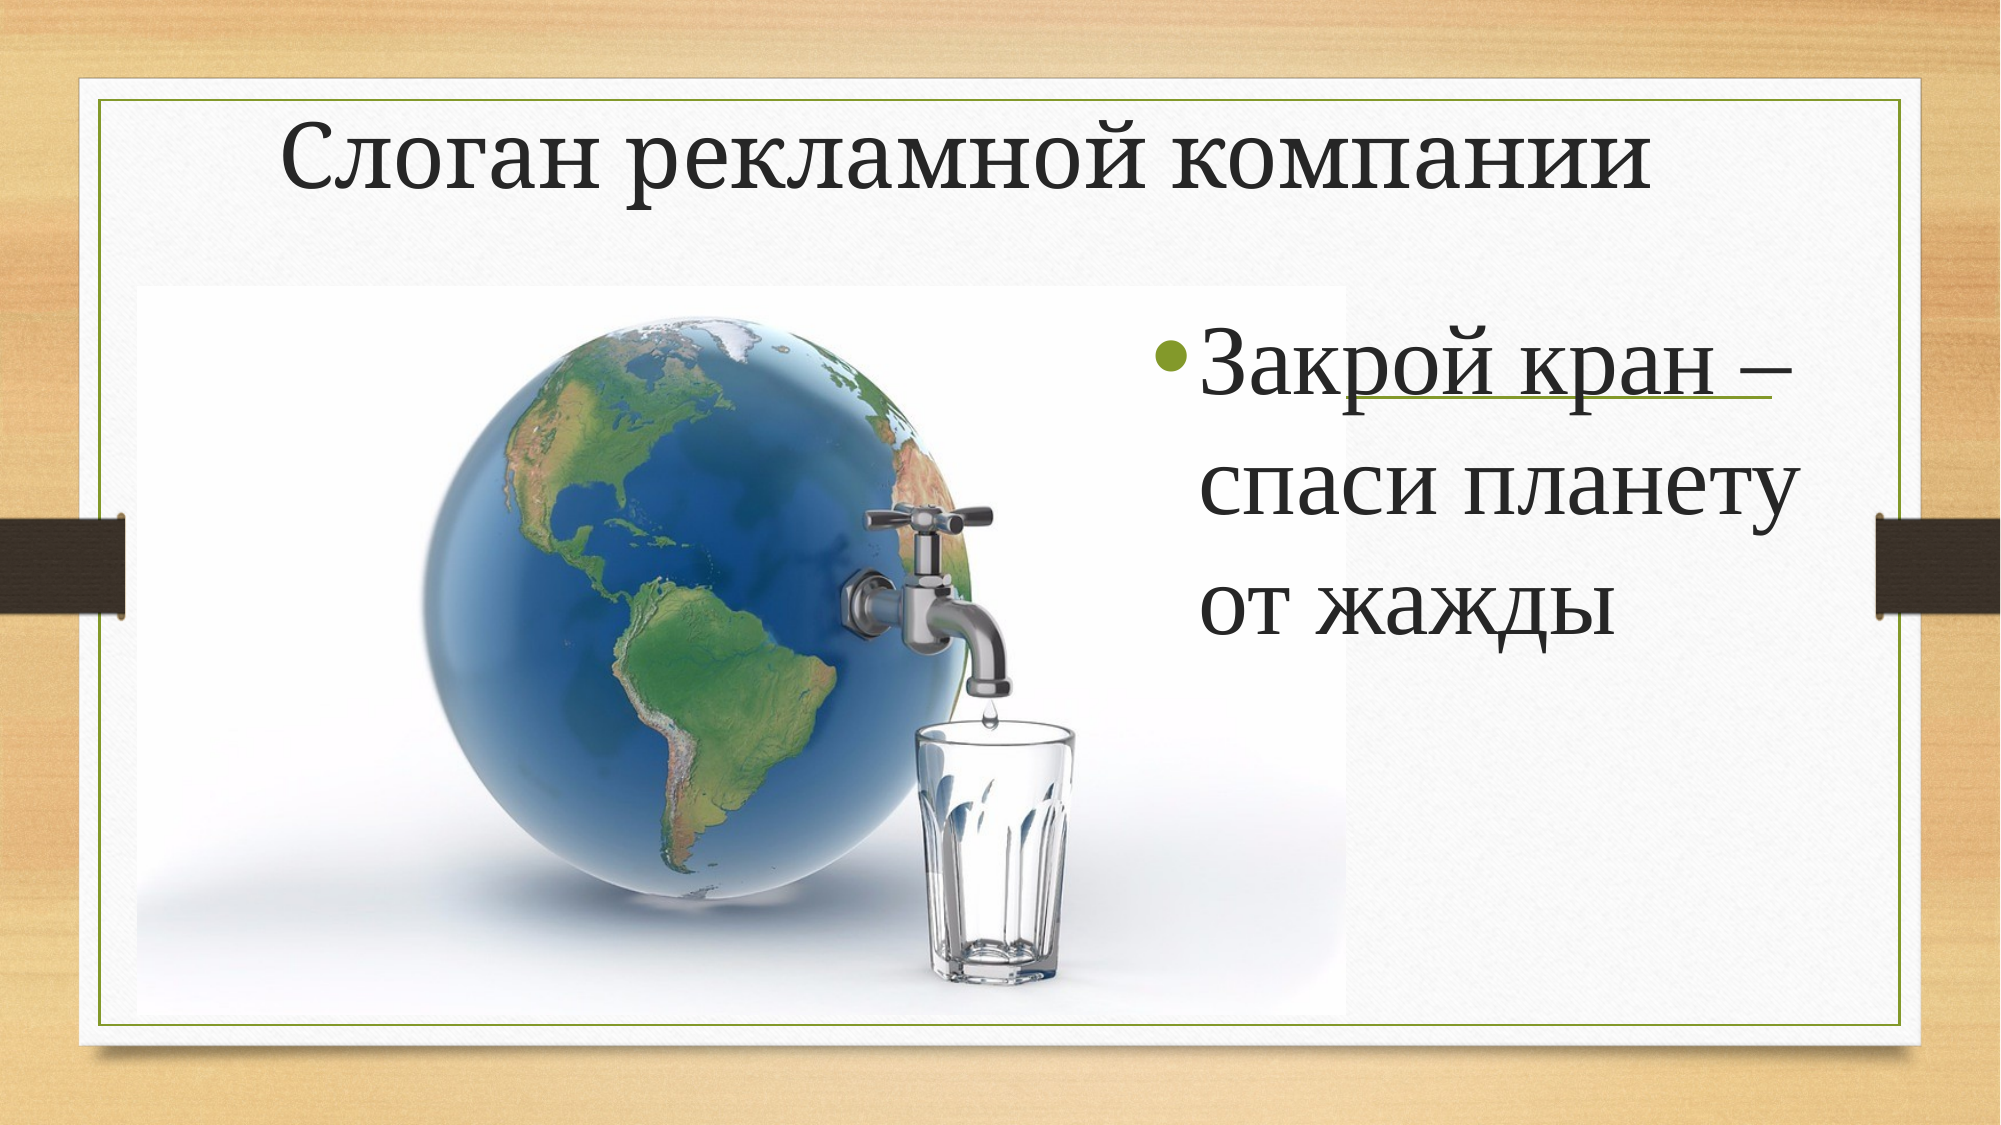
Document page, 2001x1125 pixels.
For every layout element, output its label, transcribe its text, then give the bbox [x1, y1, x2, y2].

picture [0, 0, 2001, 1125]
list Закрой кран – спаси планету от жажды [1346, 287, 1819, 518]
title Слоган рекламной компании [178, 44, 1754, 259]
